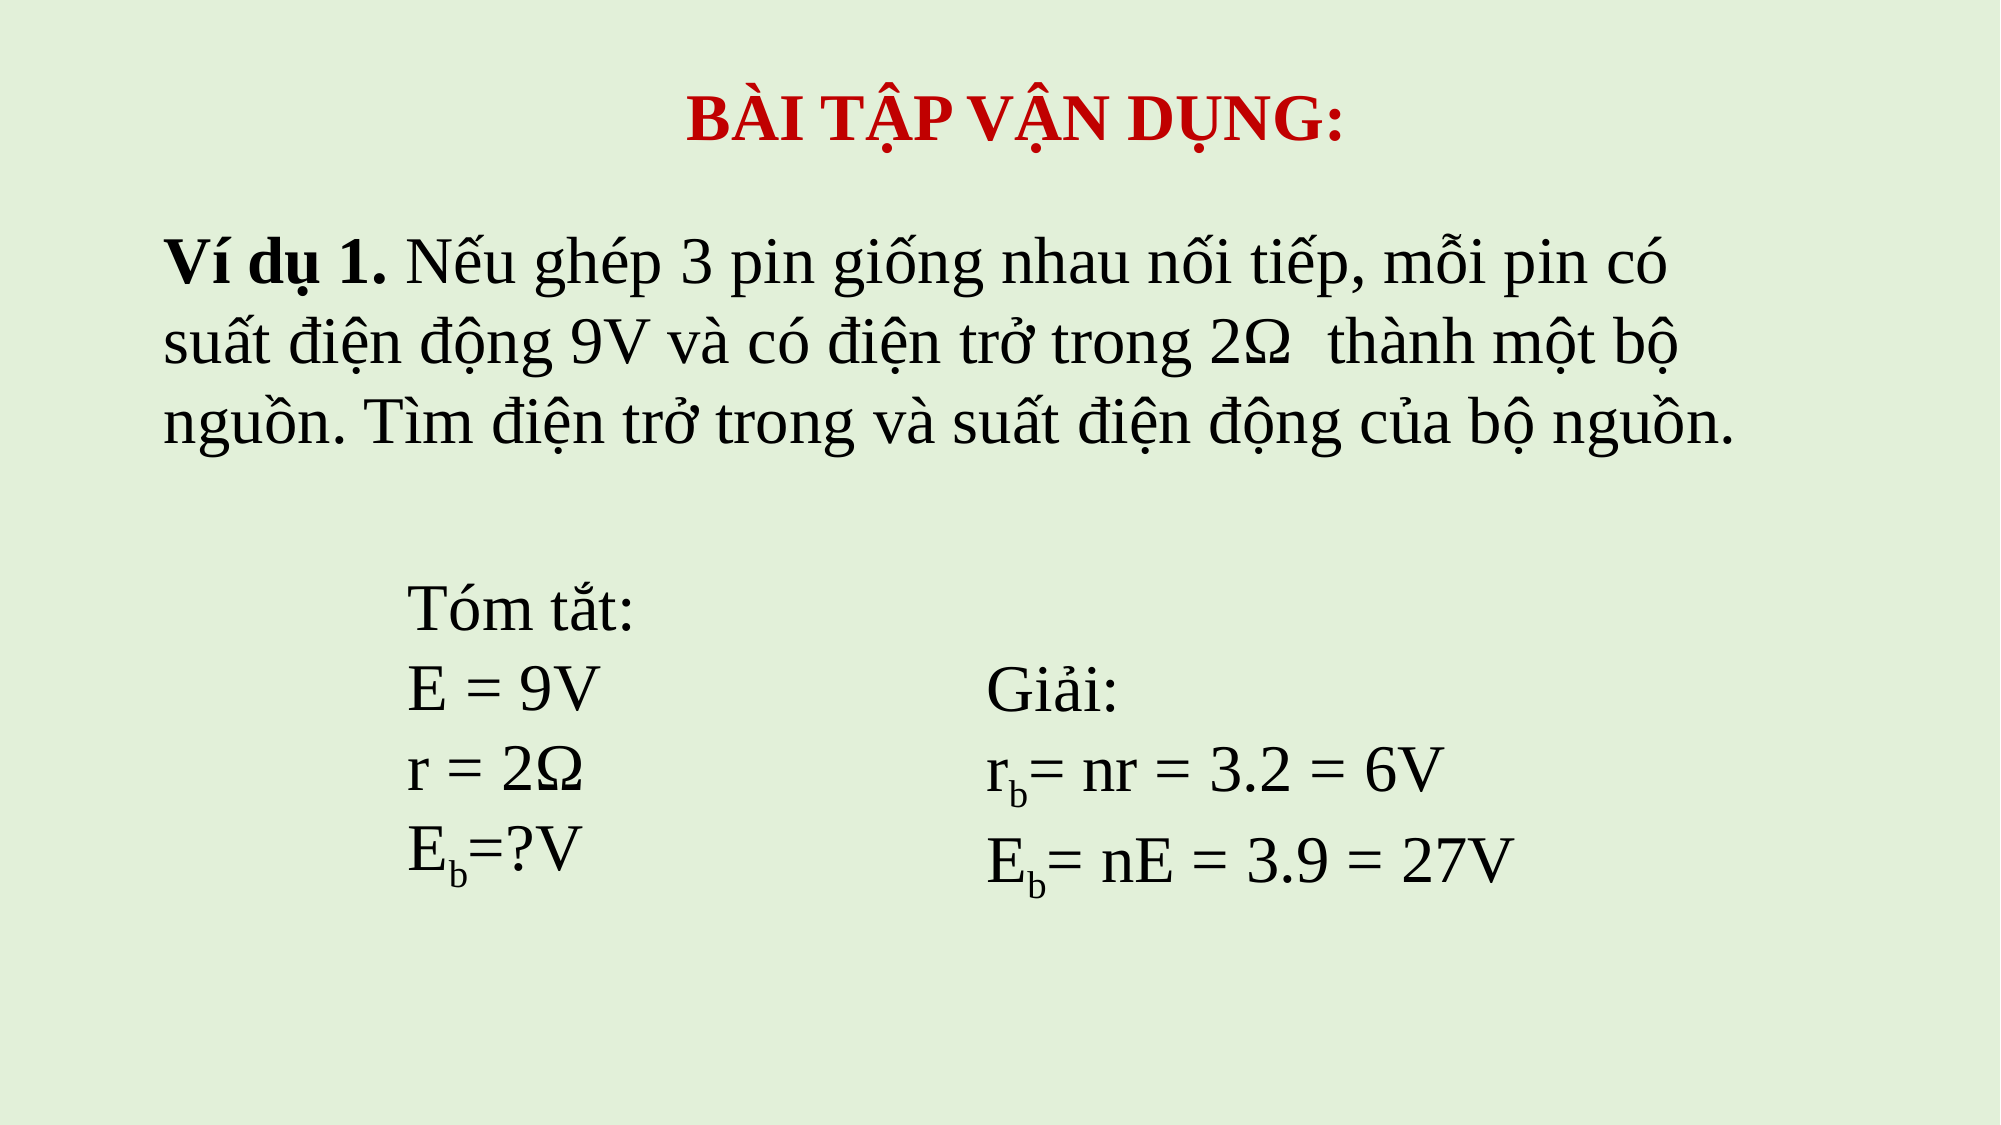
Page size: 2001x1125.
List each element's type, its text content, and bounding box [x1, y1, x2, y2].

text_box Ví dụ 1. Nếu ghép 3 pin giống nhau nối tiếp, mỗi pin có suất điện động 9V và có điện trở trong 2Ω thành một bộ nguồn. Tìm điện trở trong và suất điện động của bộ nguồn. [149, 209, 1810, 464]
text_box BÀI TẬP VẬN DỤNG: [672, 66, 1402, 161]
text_box Tóm tắt: E = 9V r = 2Ω Eb=?V [393, 556, 769, 903]
text_box Giải: rb= nr = 3.2 = 6V Eb= nE = 3.9 = 27V [971, 637, 1608, 914]
